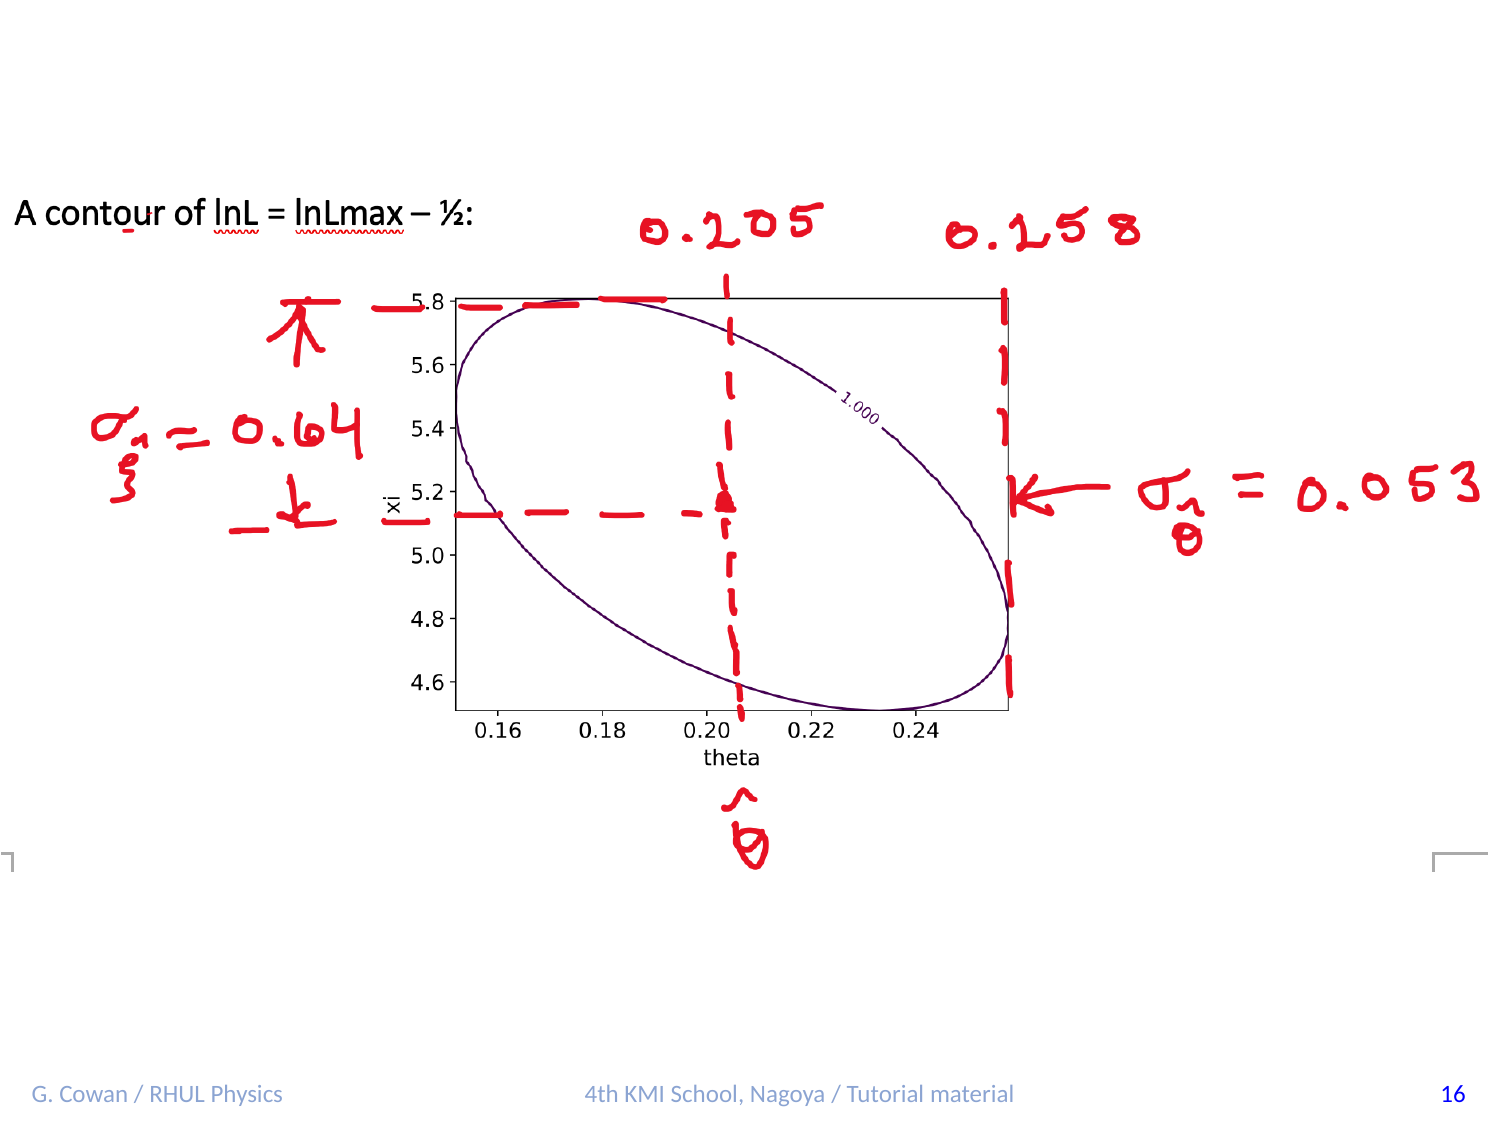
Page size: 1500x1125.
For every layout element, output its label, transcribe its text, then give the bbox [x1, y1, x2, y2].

footer 4th KMI School, Nagoya / Tutorial material [338, 1062, 1262, 1123]
picture [1, 178, 1500, 873]
slide_number G. Cowan / RHUL Physics [16, 1062, 338, 1123]
slide_number 16 [1262, 1062, 1481, 1123]
